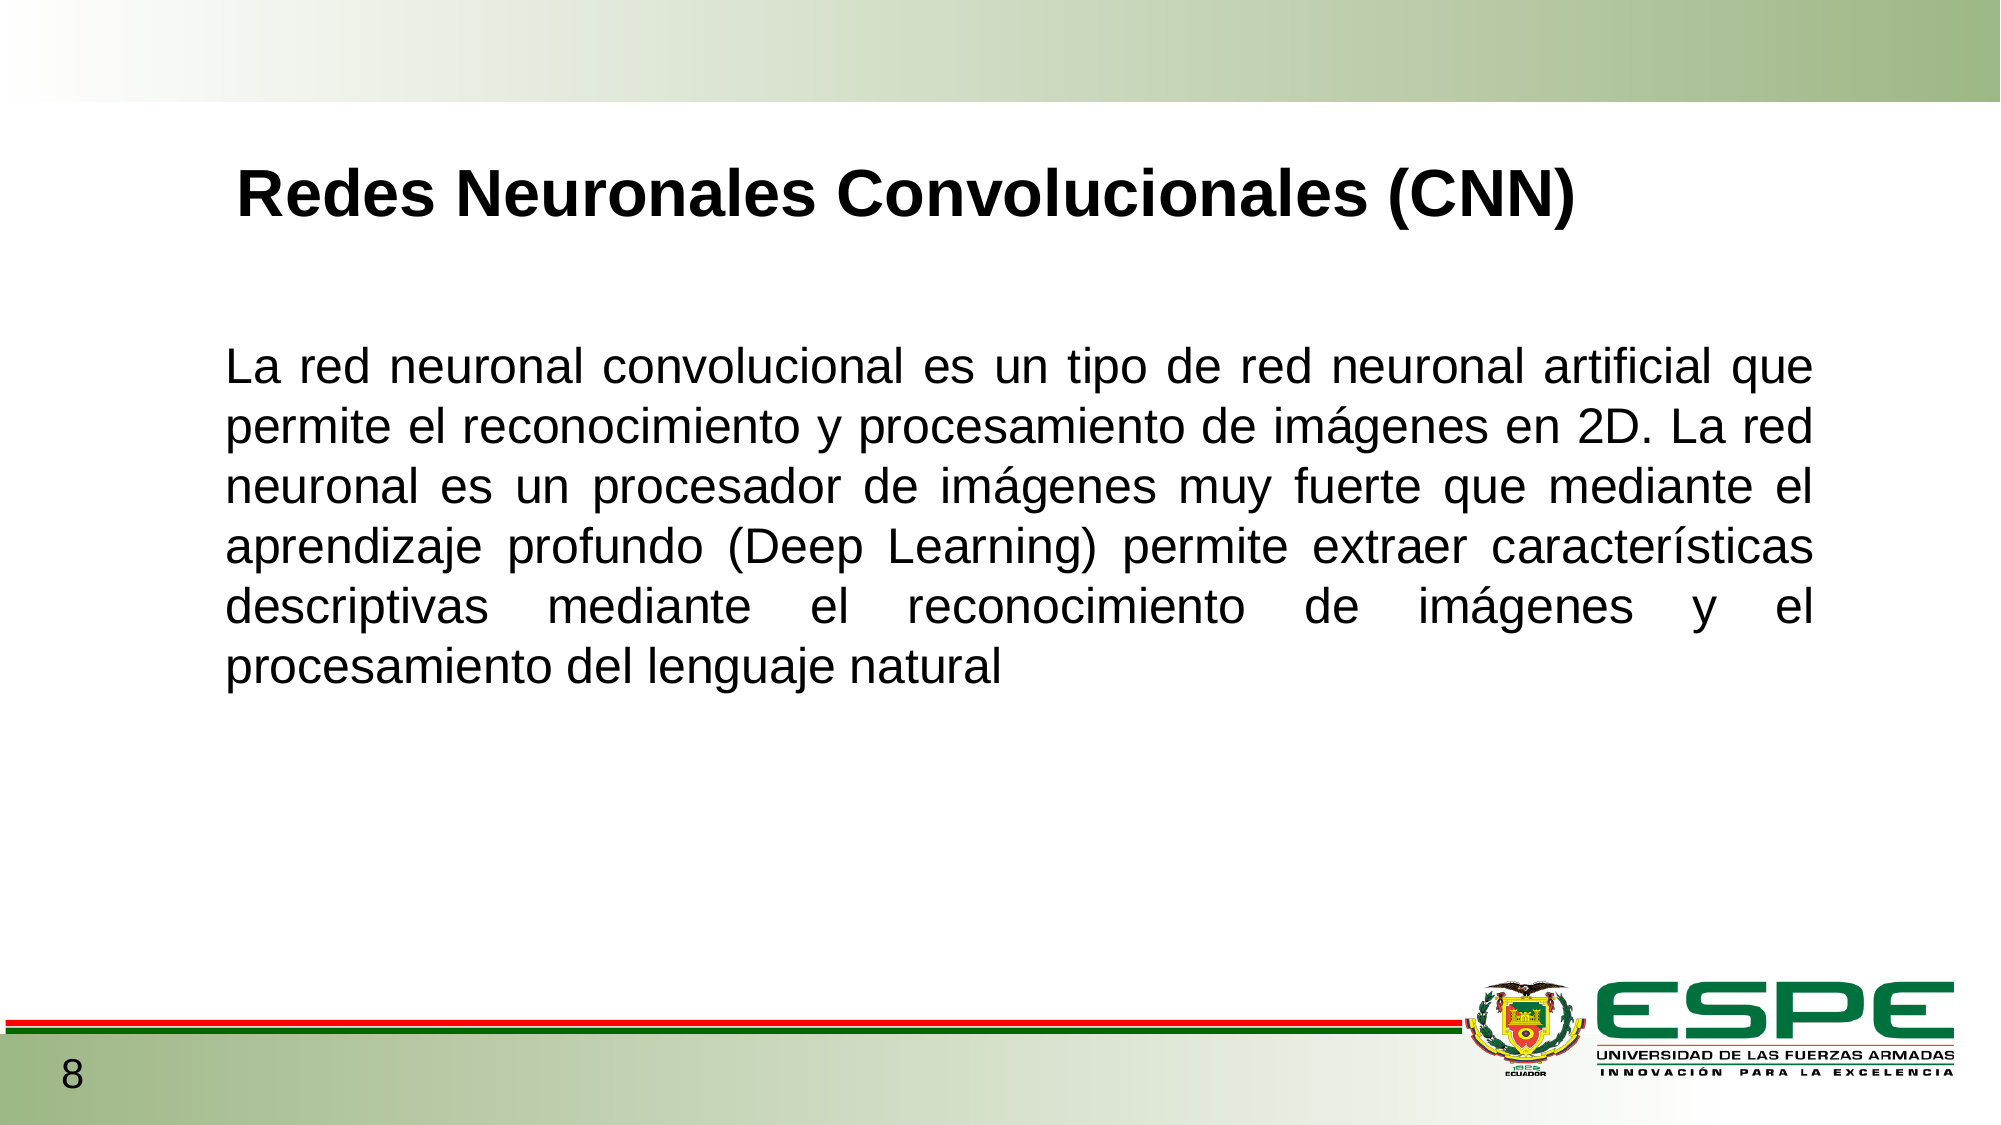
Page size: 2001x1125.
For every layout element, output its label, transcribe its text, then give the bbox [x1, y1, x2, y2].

text_box Redes Neuronales Convolucionales (CNN) [147, 141, 1593, 237]
text_box 8 [46, 1039, 159, 1105]
picture [1465, 981, 1954, 1076]
list La red neuronal convolucional es un tipo de red neuronal artificial que permite el reconocimiento y procesamiento de imágenes en 2D. La red neuronal es un procesador de imágenes muy fuerte que mediante el aprendizaje profundo (Deep Learning) permite extraer características descriptivas mediante el reconocimiento de imágenes y el procesamiento del lenguaje natural [182, 326, 1830, 888]
